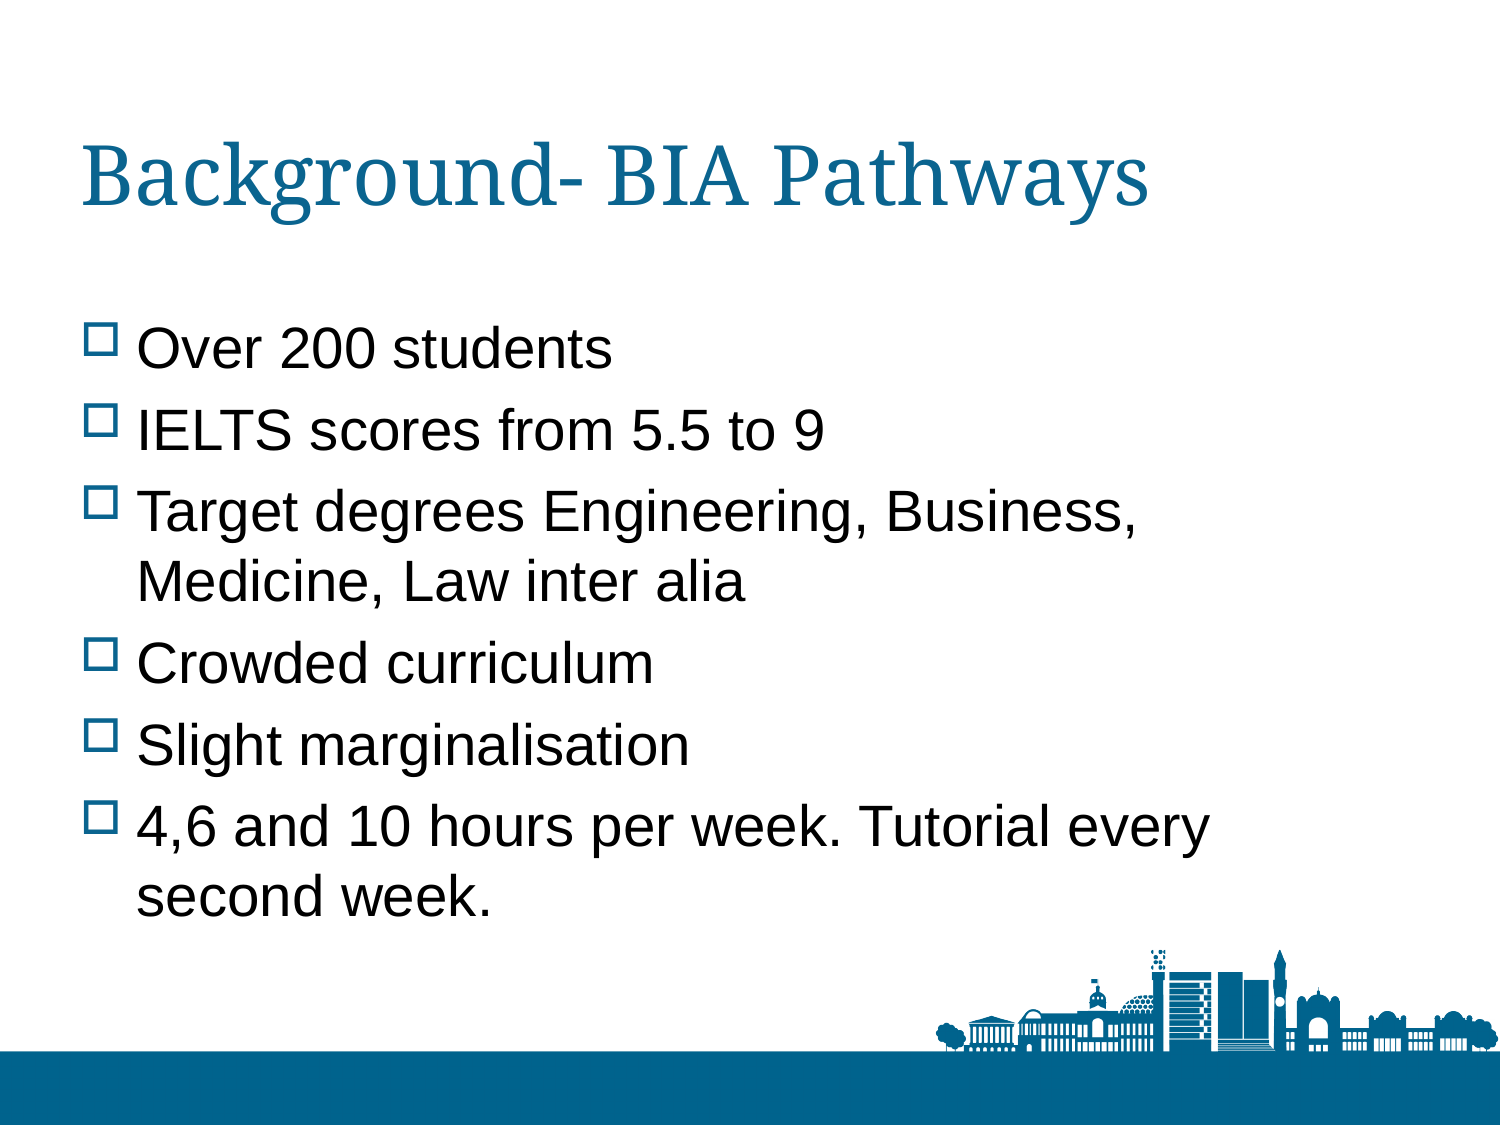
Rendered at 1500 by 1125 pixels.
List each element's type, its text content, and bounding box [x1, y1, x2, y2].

picture [1359, 1042, 1366, 1050]
picture [1343, 1033, 1356, 1039]
picture [1441, 1039, 1466, 1050]
picture [1287, 1042, 1294, 1050]
picture [1093, 1019, 1103, 1037]
picture [1027, 1012, 1040, 1018]
picture [1309, 1018, 1327, 1038]
picture [1374, 1039, 1383, 1051]
list Over 200 students IELTS scores from 5.5 to 9 Target degrees Engineering, Business, Medicine, Law inter alia Crowded curriculum Slight marginalisation 4,6 and 10 hours per week. Tutorial every second week. [65, 302, 1341, 941]
picture [1083, 1043, 1093, 1051]
picture [1386, 1039, 1400, 1051]
picture [1359, 1033, 1366, 1039]
picture [1287, 1033, 1294, 1039]
picture [1343, 1042, 1356, 1050]
picture [1409, 1042, 1427, 1050]
picture [0, 0, 1500, 1051]
picture [1409, 1033, 1427, 1039]
title Background- BIA Pathways [65, 78, 1341, 266]
